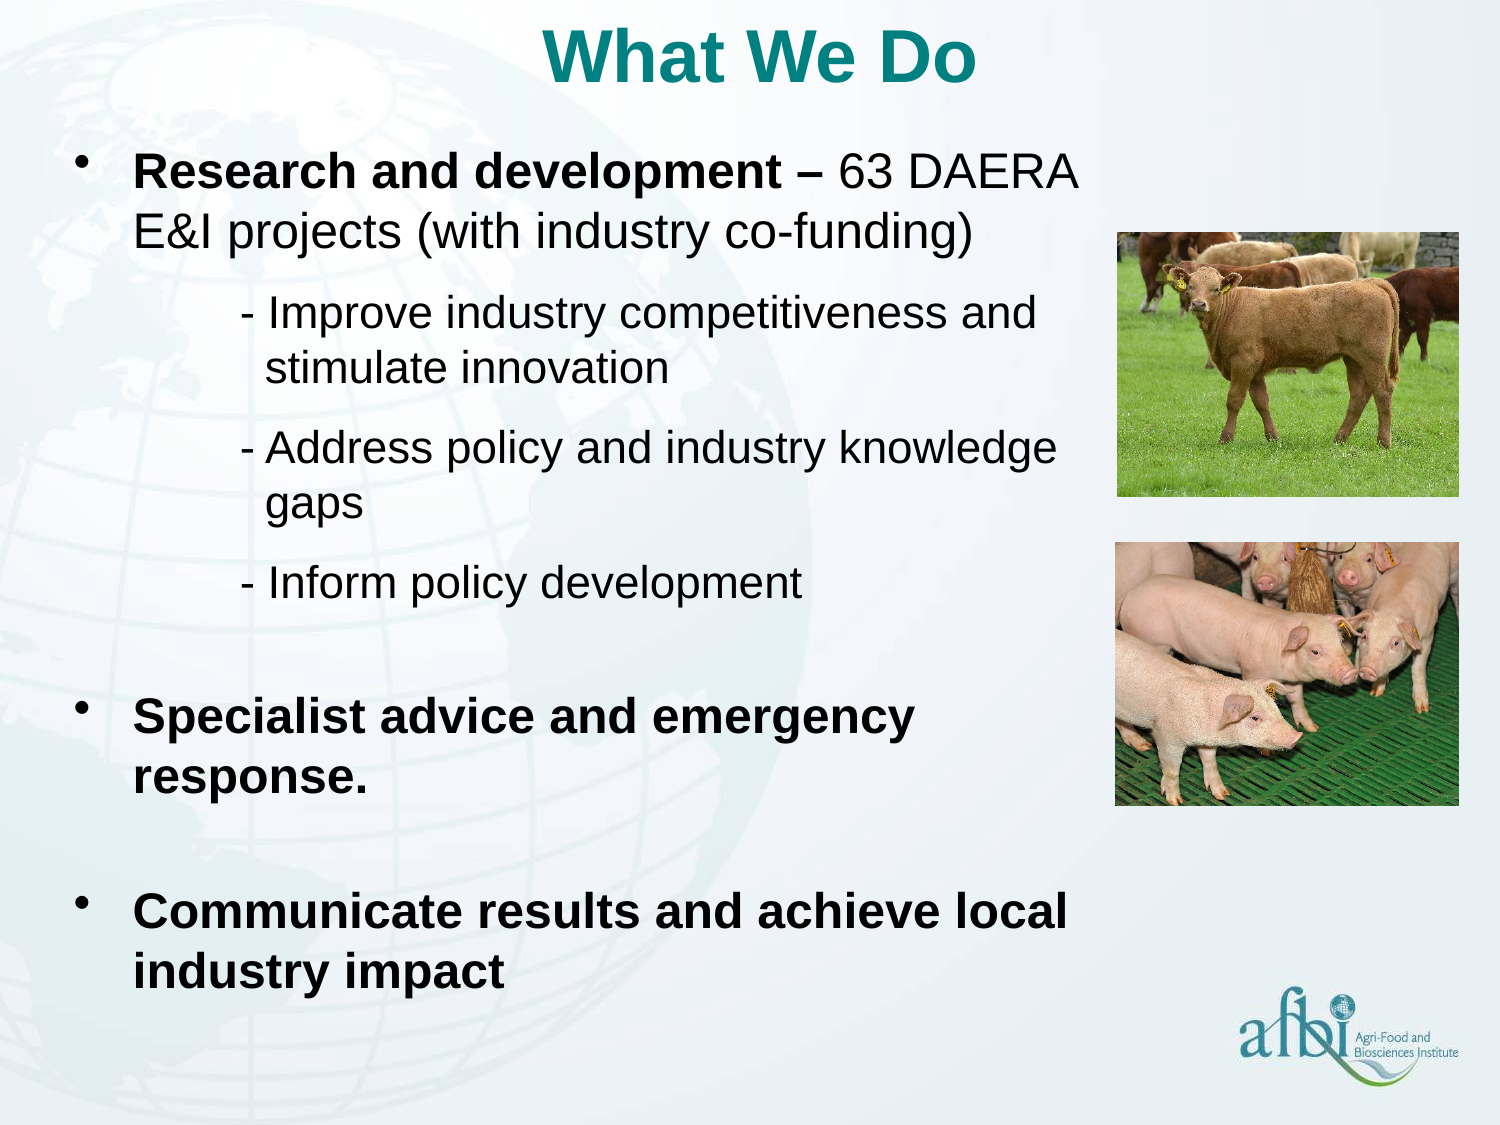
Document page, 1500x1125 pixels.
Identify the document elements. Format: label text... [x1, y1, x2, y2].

picture [0, 105, 1500, 1125]
text_box Research and development – 63 DAERA E&I projects (with industry co-funding) - Improve industry competitiveness and stimulate innovation - Address policy and industry knowledge gaps - Inform policy development Specialist advice and emergency response. Communicate results and achieve local industry impact [0, 130, 1163, 1006]
text_box What We Do [0, 0, 1500, 105]
